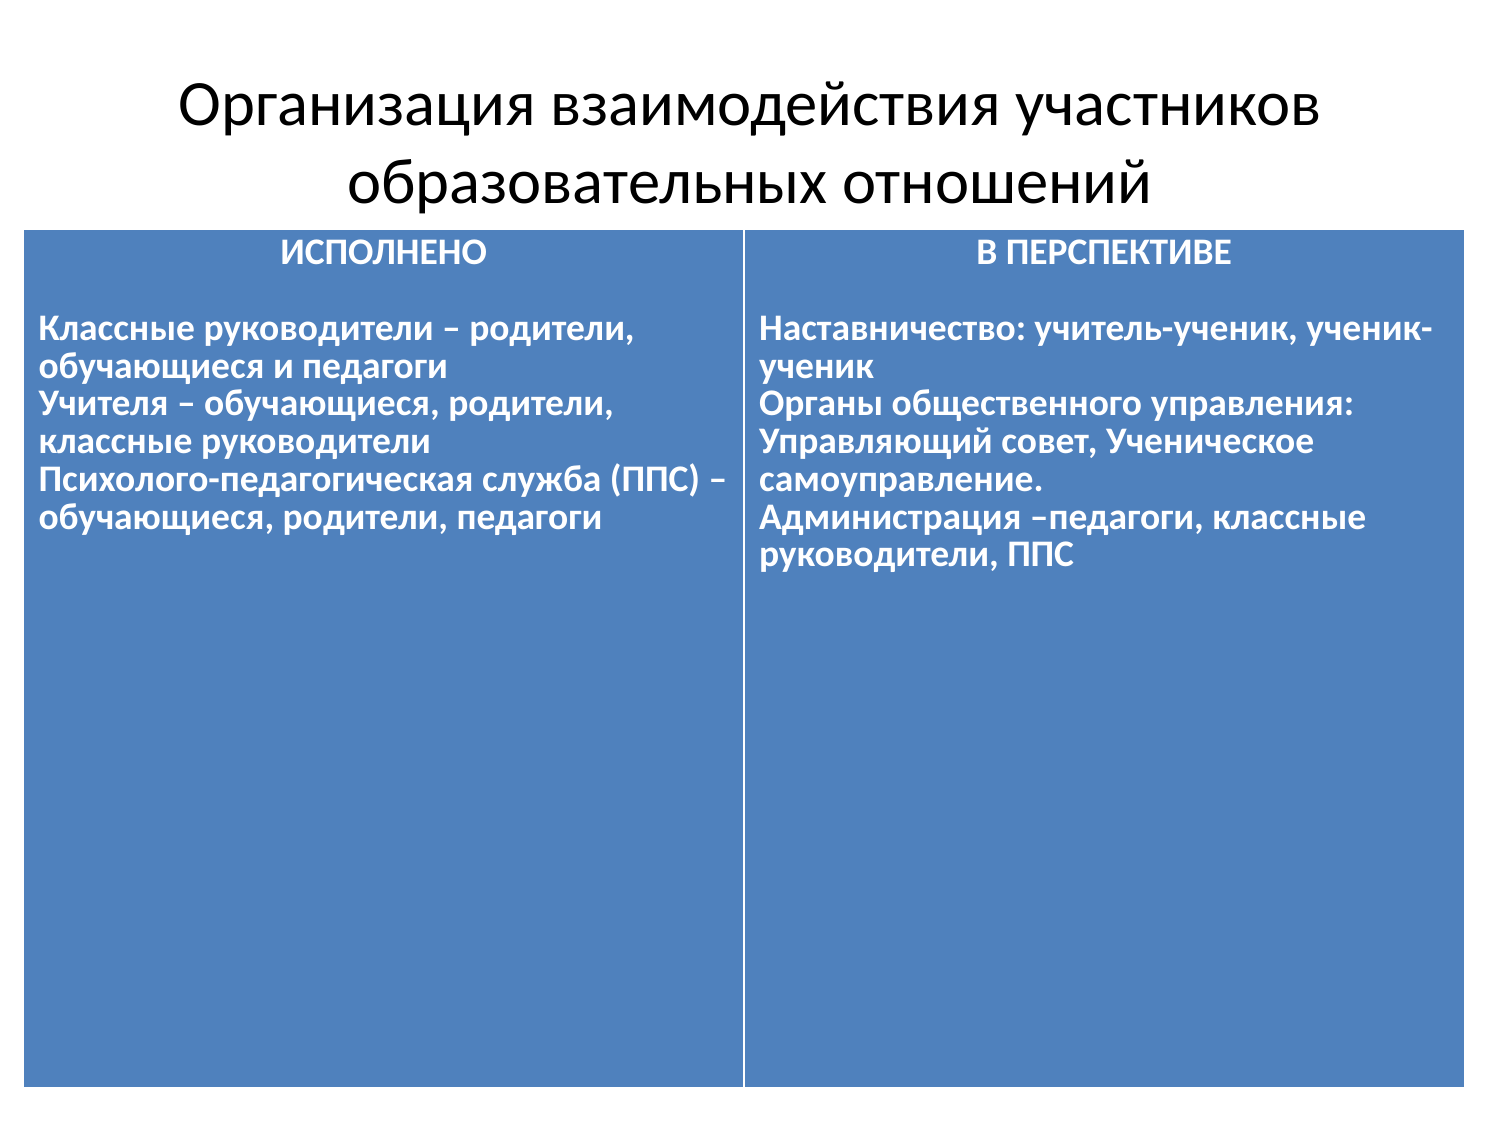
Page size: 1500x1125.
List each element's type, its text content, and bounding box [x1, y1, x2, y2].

title Организация взаимодействия участников образовательных отношений [75, 45, 1425, 228]
table_header ИСПОЛНЕНО Классные руководители – родители, обучающиеся и педагоги Учителя – обучающиеся, родители, классные руководители Психолого-педагогическая служба (ППС) – обучающиеся, родители, педагоги [24, 230, 743, 1087]
table_header В ПЕРСПЕКТИВЕ Наставничество: учитель-ученик, ученик-ученик Органы общественного управления: Управляющий совет, Ученическое самоуправление. Администрация –педагоги, классные руководители, ППС [745, 230, 1464, 1087]
